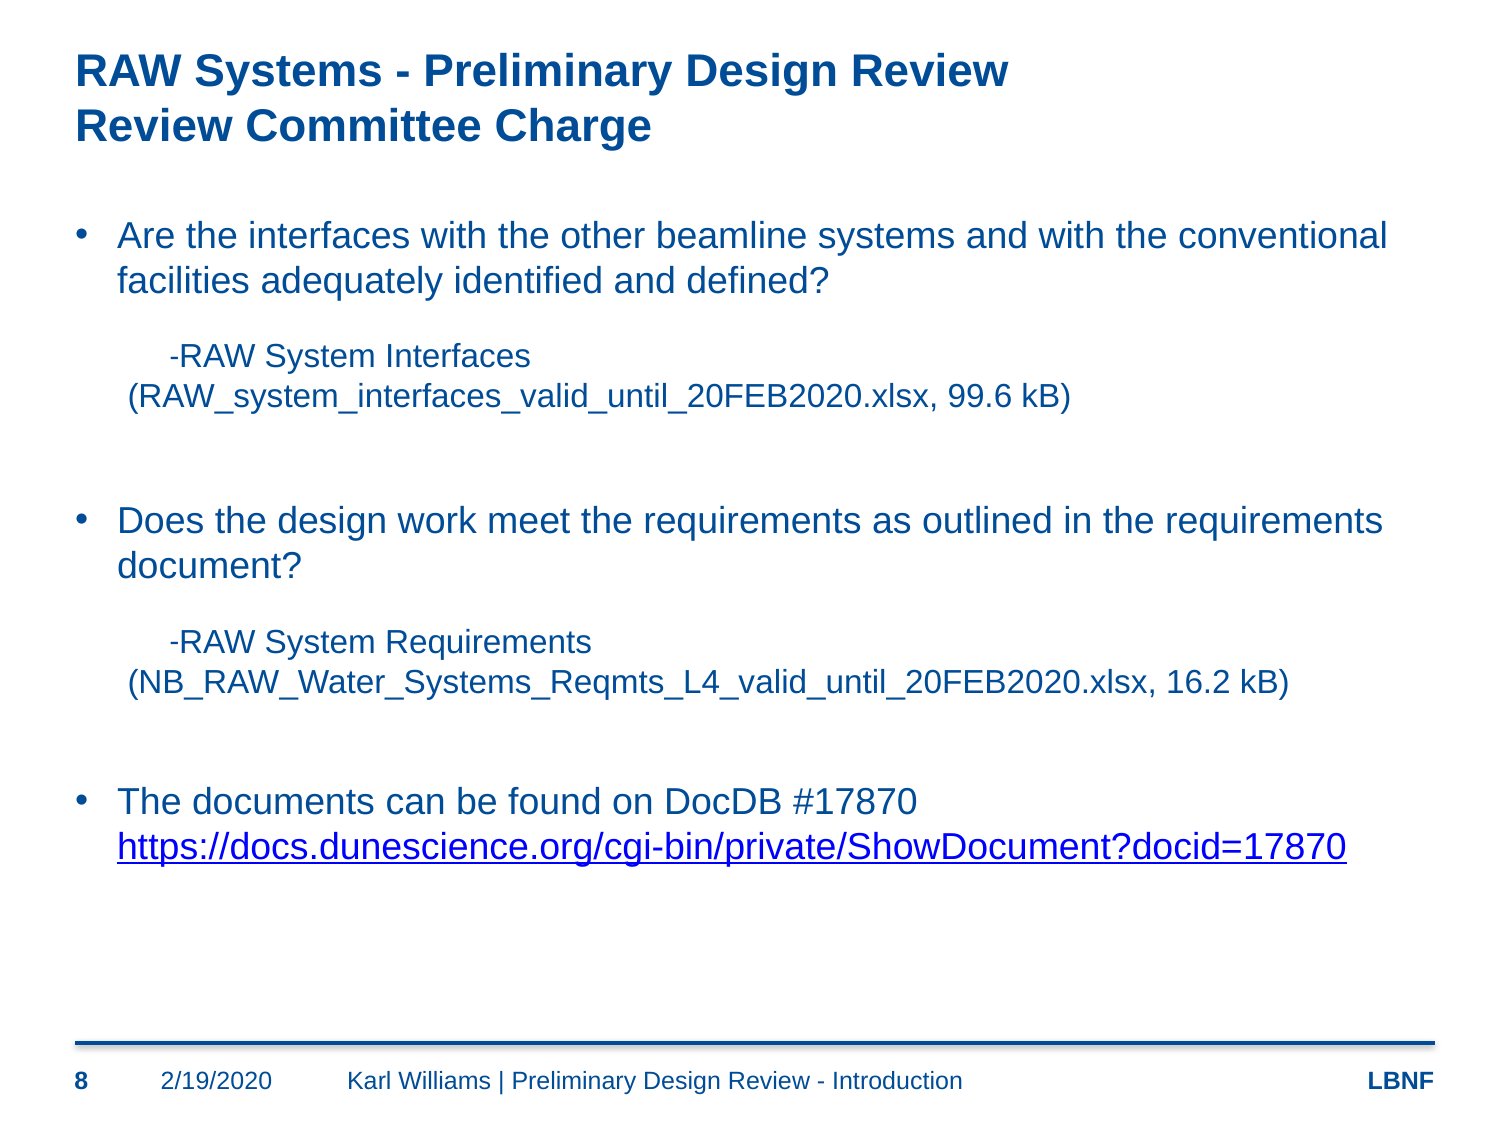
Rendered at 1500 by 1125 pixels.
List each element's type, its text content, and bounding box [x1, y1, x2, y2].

slide_number 8 [74, 1064, 161, 1096]
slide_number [161, 1064, 347, 1096]
list Are the interfaces with the other beamline systems and with the conventional facilities adequately identified and defined? RAW System Interfaces (RAW_system_interfaces_valid_until_20FEB2020.xlsx, 99.6 kB) Does the design work meet the requirements as outlined in the requirements document? RAW System Requirements (NB_RAW_Water_Systems_Reqmts_L4_valid_until_20FEB2020.xlsx, 16.2 kB) The documents can be found on DocDB #17870 https://docs.dunescience.org/cgi-bin/private/ShowDocument?docid=17870 [75, 203, 1416, 1028]
footer Karl Williams | Preliminary Design Review - Introduction [347, 1064, 1269, 1096]
title RAW Systems - Preliminary Design Review Review Committee Charge [75, 41, 1436, 165]
